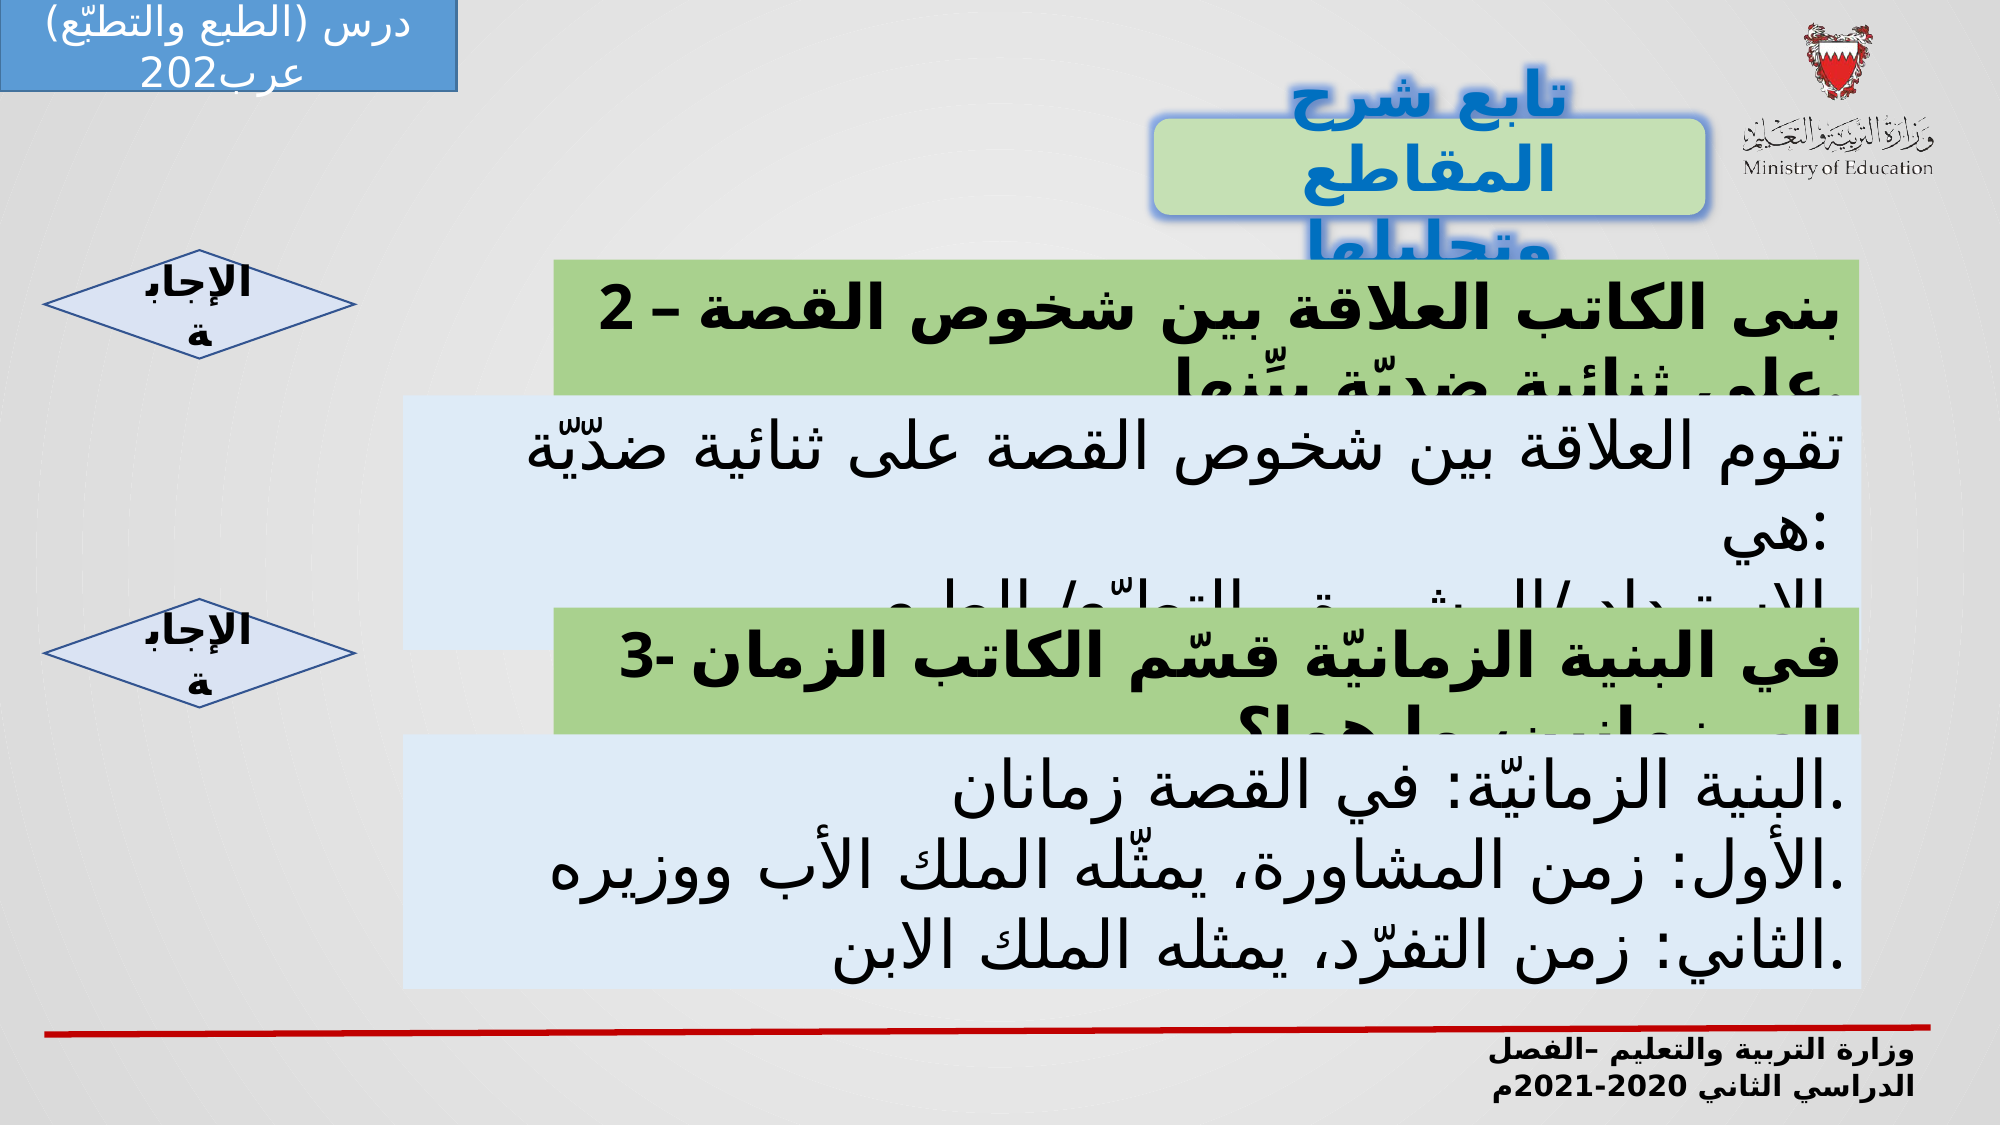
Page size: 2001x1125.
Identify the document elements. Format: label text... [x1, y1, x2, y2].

text_box وزارة التربية والتعليم –الفصل الدراسي الثاني 2020-2021م [1369, 1035, 1931, 1097]
text_box 2 – بنى الكاتب العلاقة بين شخوص القصة على ثنائية ضديّة بيِّنها. [553, 259, 1860, 395]
text_box تقوم العلاقة بين شخوص القصة على ثنائية ضدّيّة هي: الاستبداد /المشورة. التطبّع/ الطبع. [403, 395, 1862, 650]
text_box البنية الزمانيّة: في القصة زمانان. الأول: زمن المشاورة، يمثّله الملك الأب ووزيره. الثاني: زمن التفرّد، يمثله الملك الابن. [403, 734, 1862, 989]
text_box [44, 1027, 1931, 1035]
text_box تابع شرح المقاطع وتحليلها [1153, 117, 1705, 216]
text_box الإجابة [41, 249, 358, 360]
text_box الإجابة [41, 597, 358, 709]
picture [1705, 0, 1976, 208]
text_box 3- في البنية الزمانيّة قسّم الكاتب الزمان إلى زمانين، ما هما؟ [553, 607, 1860, 734]
text_box درس (الطبع والتطبّع) عرب202 [0, 0, 458, 92]
